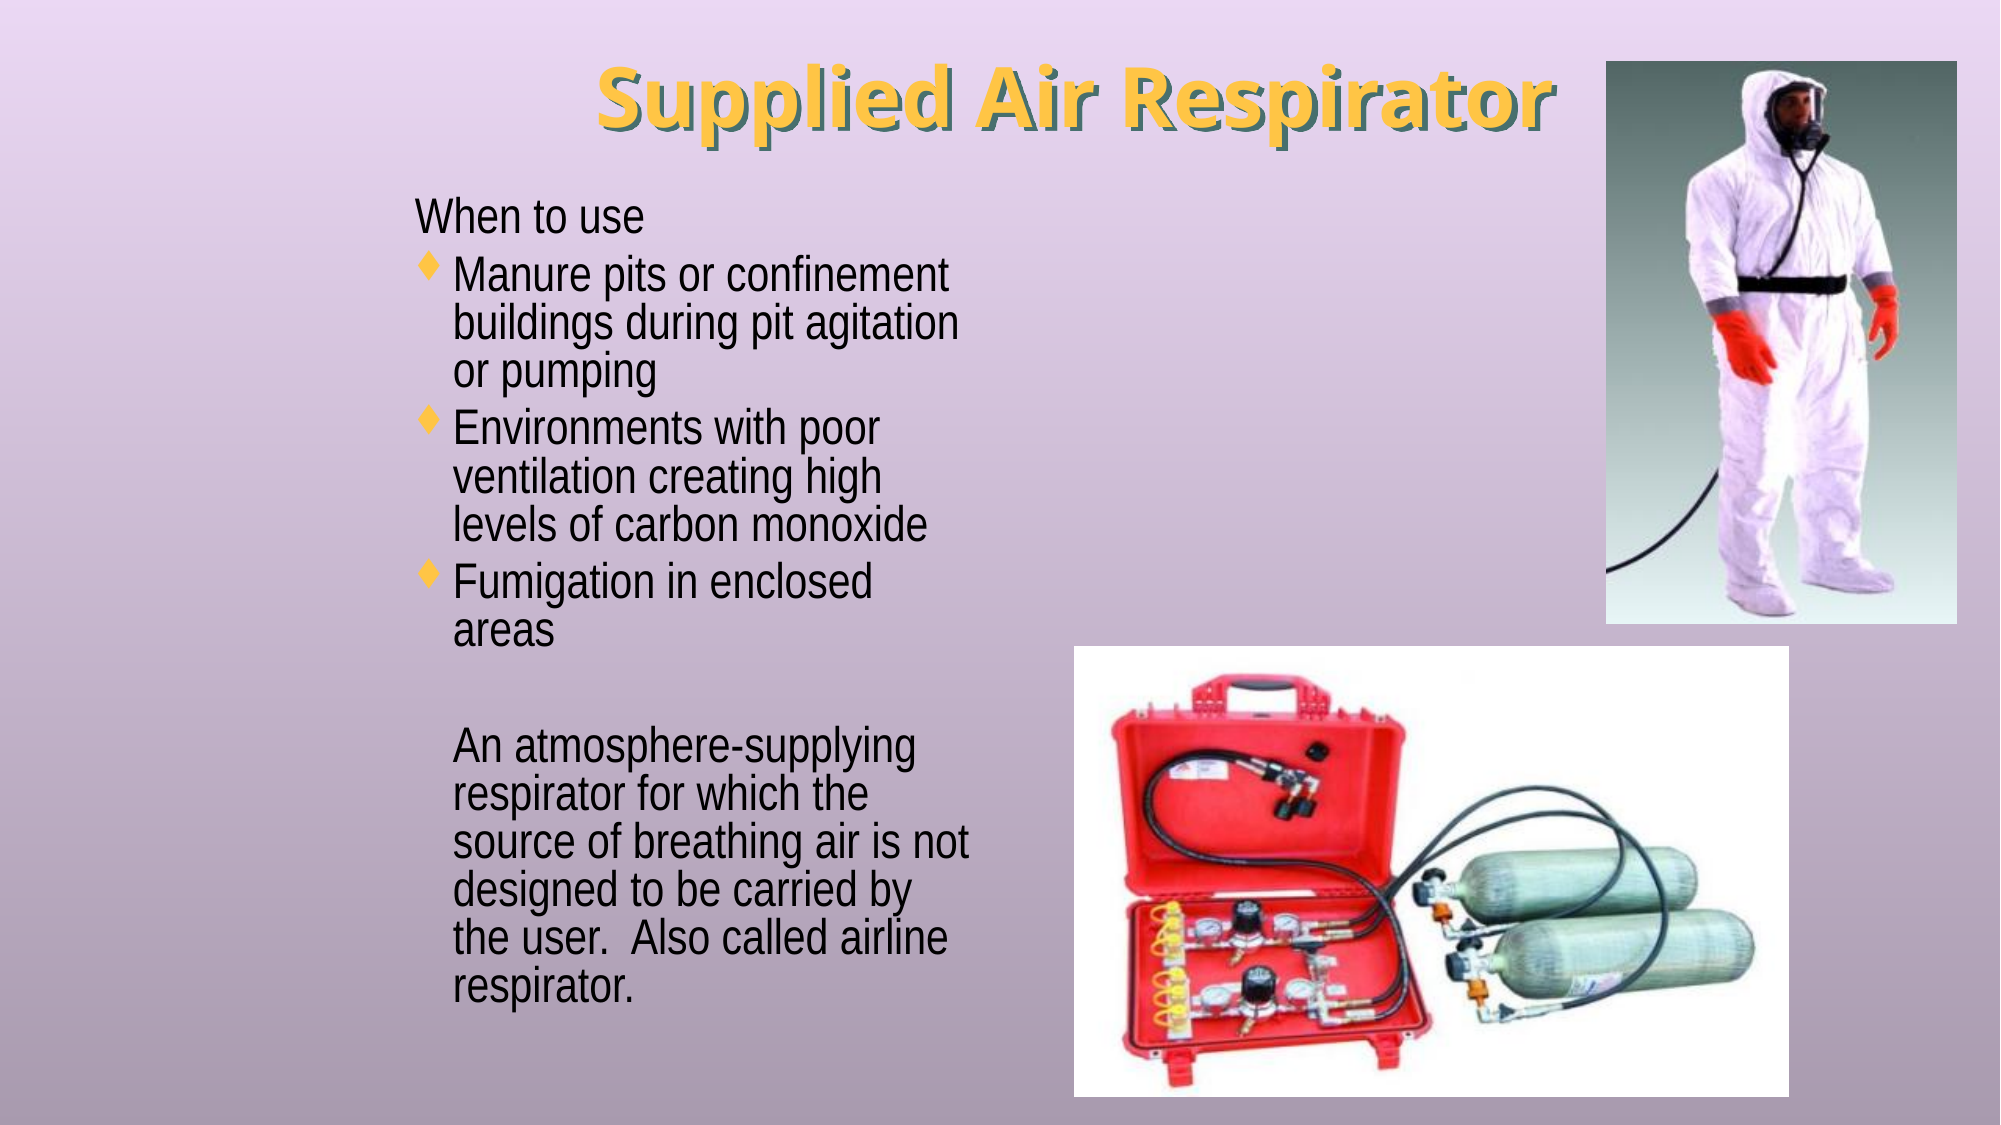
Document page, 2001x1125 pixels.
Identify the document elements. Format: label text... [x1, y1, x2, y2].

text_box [1605, 61, 1957, 625]
picture [1074, 645, 1789, 1097]
title Supplied Air Respirator [399, 0, 1750, 188]
list When to use Manure pits or confinement buildings during pit agitation or pumping Environments with poor ventilation creating high levels of carbon monoxide Fumigation in enclosed areas An atmosphere-supplying respirator for which the source of breathing air is not designed to be carried by the user. Also called airline respirator. [399, 187, 988, 1061]
